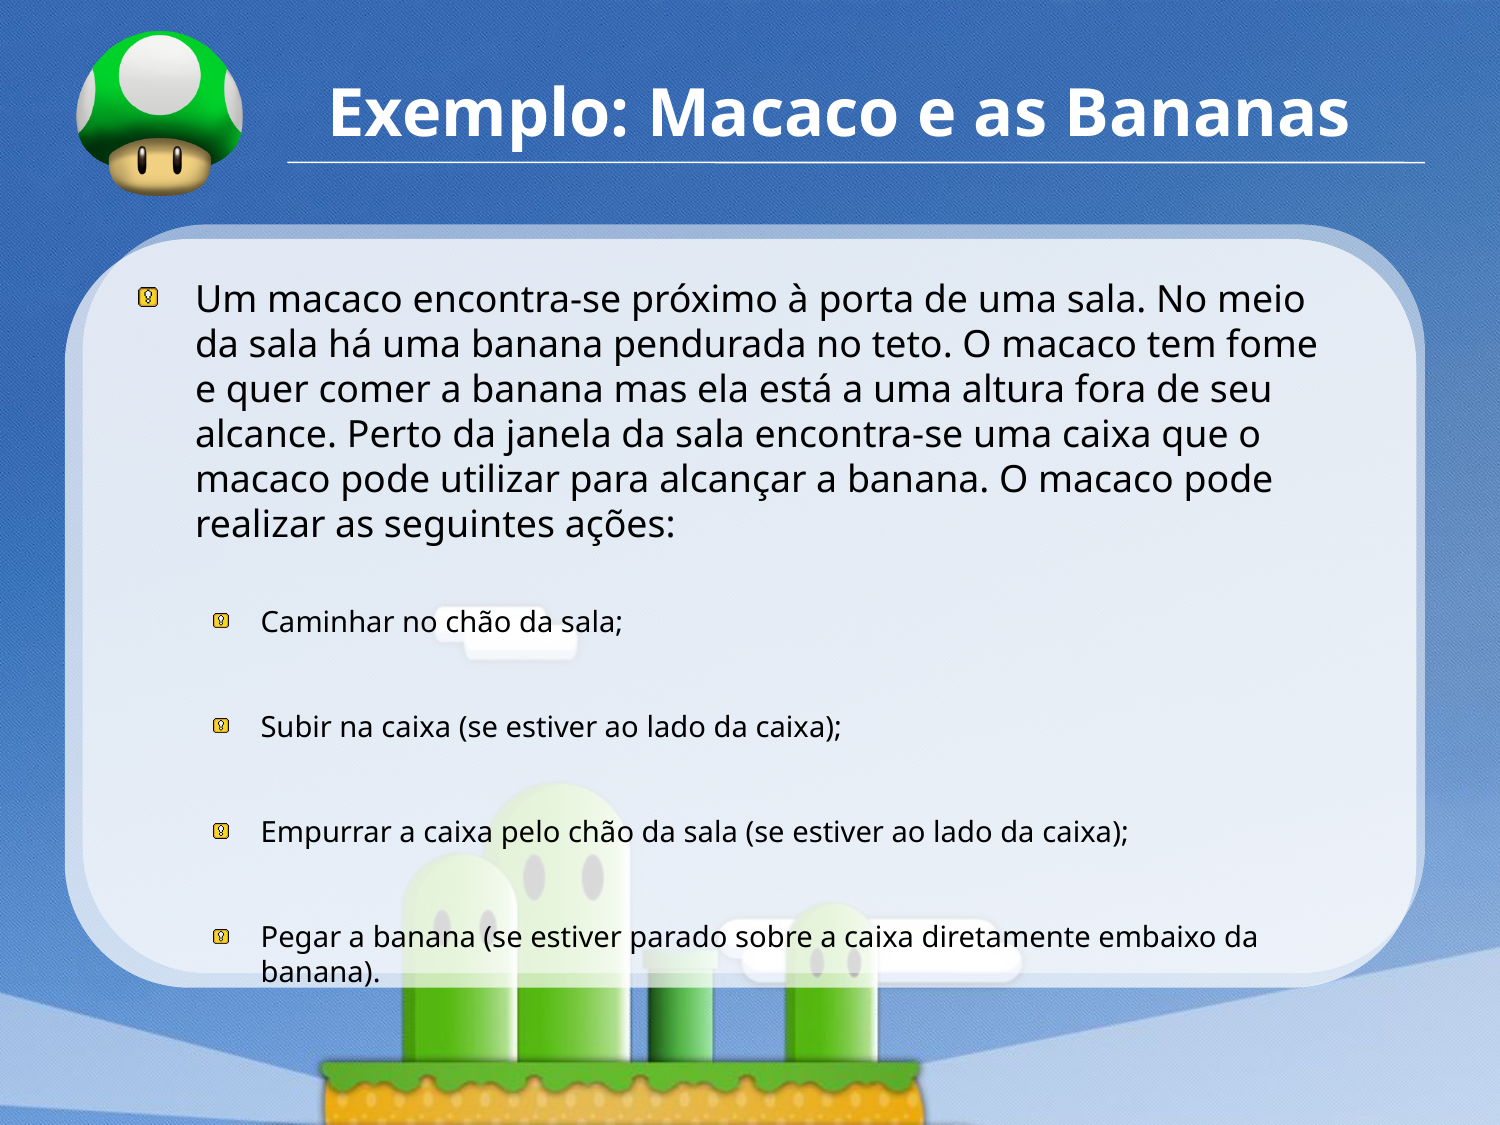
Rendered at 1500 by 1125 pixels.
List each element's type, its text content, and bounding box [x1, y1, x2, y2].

title Exemplo: Macaco e as Bananas [312, 37, 1426, 183]
list Um macaco encontra-se próximo à porta de uma sala. No meio da sala há uma banana pendurada no teto. O macaco tem fome e quer comer a banana mas ela está a uma altura fora de seu alcance. Perto da janela da sala encontra-se uma caixa que o macaco pode utilizar para alcançar a banana. O macaco pode realizar as seguintes ações: Caminhar no chão da sala; Subir na caixa (se estiver ao lado da caixa); Empurrar a caixa pelo chão da sala (se estiver ao lado da caixa); Pegar a banana (se estiver parado sobre a caixa diretamente embaixo da banana). [123, 267, 1365, 941]
picture [0, 0, 1500, 1125]
